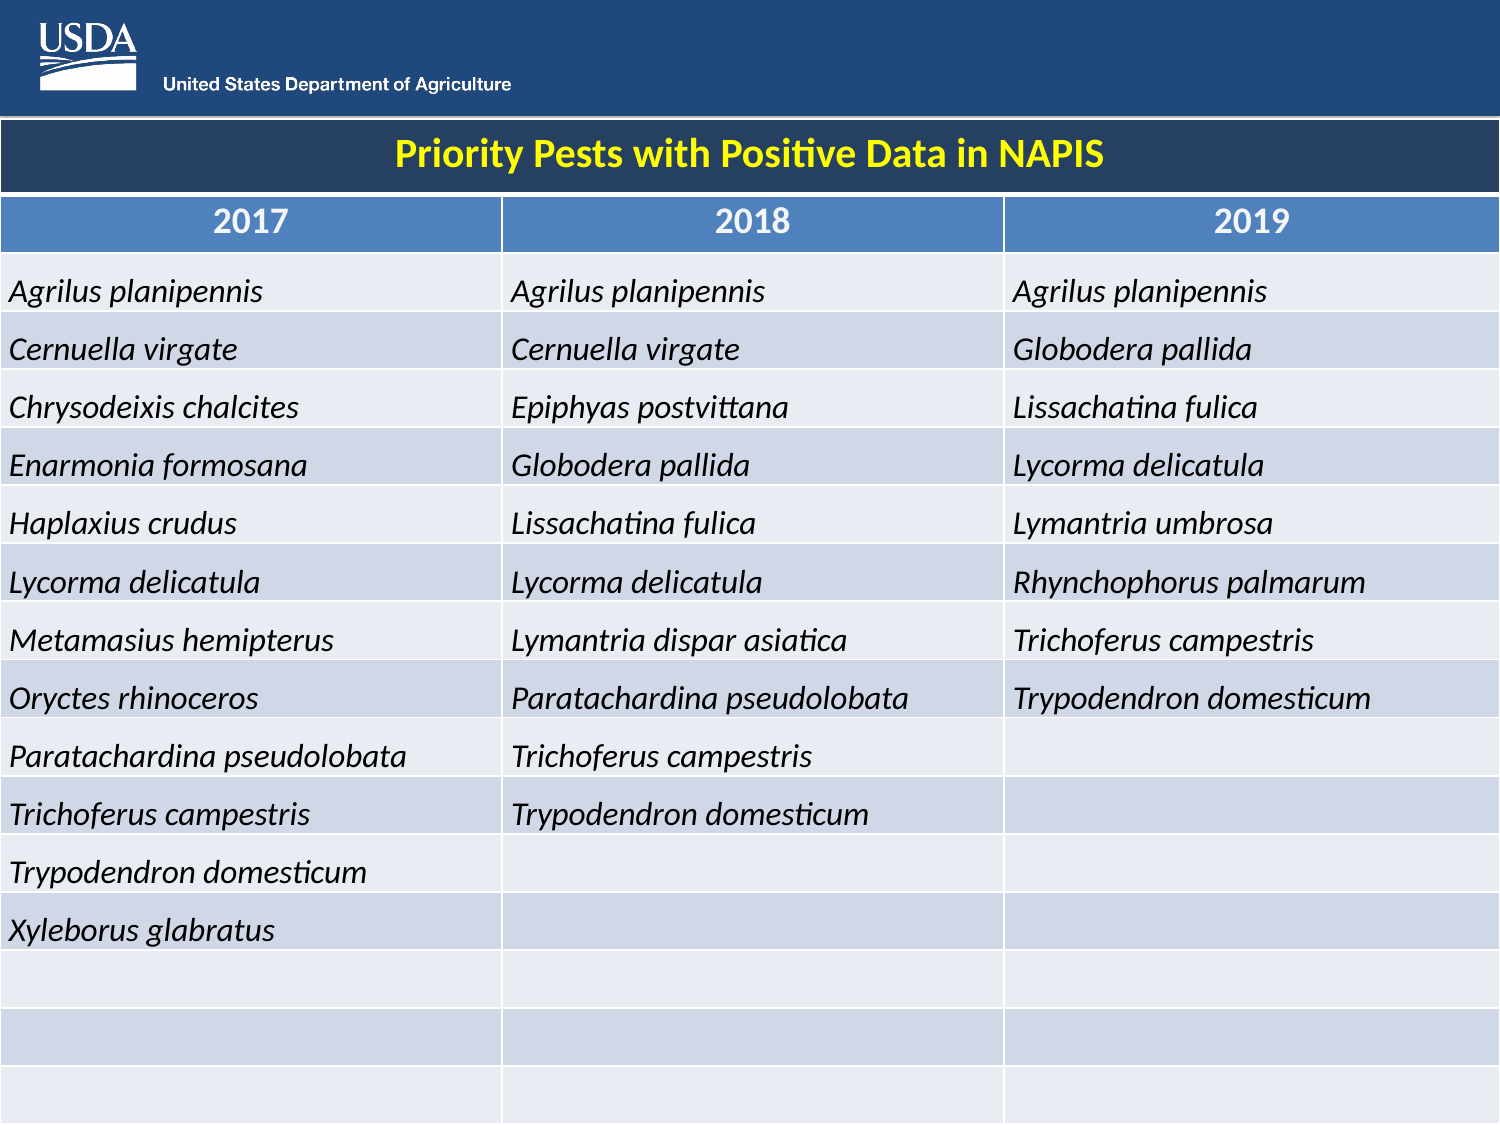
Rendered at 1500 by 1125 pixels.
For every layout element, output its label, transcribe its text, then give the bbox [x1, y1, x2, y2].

table_cell Trypodendron domesticum [1, 835, 501, 891]
table_cell Chrysodeixis chalcites [1, 370, 501, 426]
table_cell [1005, 1009, 1499, 1065]
table_cell [1005, 777, 1499, 833]
table_cell Trichoferus campestris [1, 777, 501, 833]
table_cell [1005, 1067, 1499, 1123]
table_cell Lycorma delicatula [503, 544, 1003, 600]
table_cell [1005, 951, 1499, 1007]
table_cell 2017 [1, 197, 501, 252]
table_cell Lycorma delicatula [1, 544, 501, 600]
table_cell Haplaxius crudus [1, 486, 501, 542]
table_cell [1005, 835, 1499, 891]
table_cell [1, 1009, 501, 1065]
table_cell Xyleborus glabratus [1, 893, 501, 949]
table_cell Trichoferus campestris [503, 718, 1003, 775]
table_cell [1005, 718, 1499, 775]
table_cell Lymantria umbrosa [1005, 486, 1499, 542]
table_cell Paratachardina pseudolobata [503, 660, 1003, 717]
table_cell Oryctes rhinoceros [1, 660, 501, 717]
table_cell Trypodendron domesticum [503, 777, 1003, 833]
table_cell Lissachatina fulica [1005, 370, 1499, 426]
table_cell [1005, 893, 1499, 949]
table_cell Lycorma delicatula [1005, 428, 1499, 484]
table_cell Epiphyas postvittana [503, 370, 1003, 426]
table_cell 2018 [503, 197, 1003, 252]
table_cell 2019 [1005, 197, 1499, 252]
table_cell Cernuella virgate [1, 312, 501, 368]
table_cell [503, 951, 1003, 1007]
table_cell Globodera pallida [503, 428, 1003, 484]
picture [39, 22, 511, 94]
table_cell Agrilus planipennis [1005, 254, 1499, 310]
table_header Priority Pests with Positive Data in NAPIS [1, 120, 1499, 192]
table_cell [1, 1067, 501, 1123]
table_cell Paratachardina pseudolobata [1, 718, 501, 775]
table_cell Rhynchophorus palmarum [1005, 544, 1499, 600]
table_cell Metamasius hemipterus [1, 602, 501, 659]
table_cell Lymantria dispar asiatica [503, 602, 1003, 659]
table_cell [503, 1009, 1003, 1065]
table_cell [1, 951, 501, 1007]
table_cell Agrilus planipennis [503, 254, 1003, 310]
table_cell Agrilus planipennis [1, 254, 501, 310]
table_cell Trypodendron domesticum [1005, 660, 1499, 717]
table_cell [503, 1067, 1003, 1123]
table_cell Globodera pallida [1005, 312, 1499, 368]
table_cell [503, 893, 1003, 949]
table_cell Trichoferus campestris [1005, 602, 1499, 659]
table_cell Enarmonia formosana [1, 428, 501, 484]
table_cell Lissachatina fulica [503, 486, 1003, 542]
table_cell Cernuella virgate [503, 312, 1003, 368]
table_cell [503, 835, 1003, 891]
